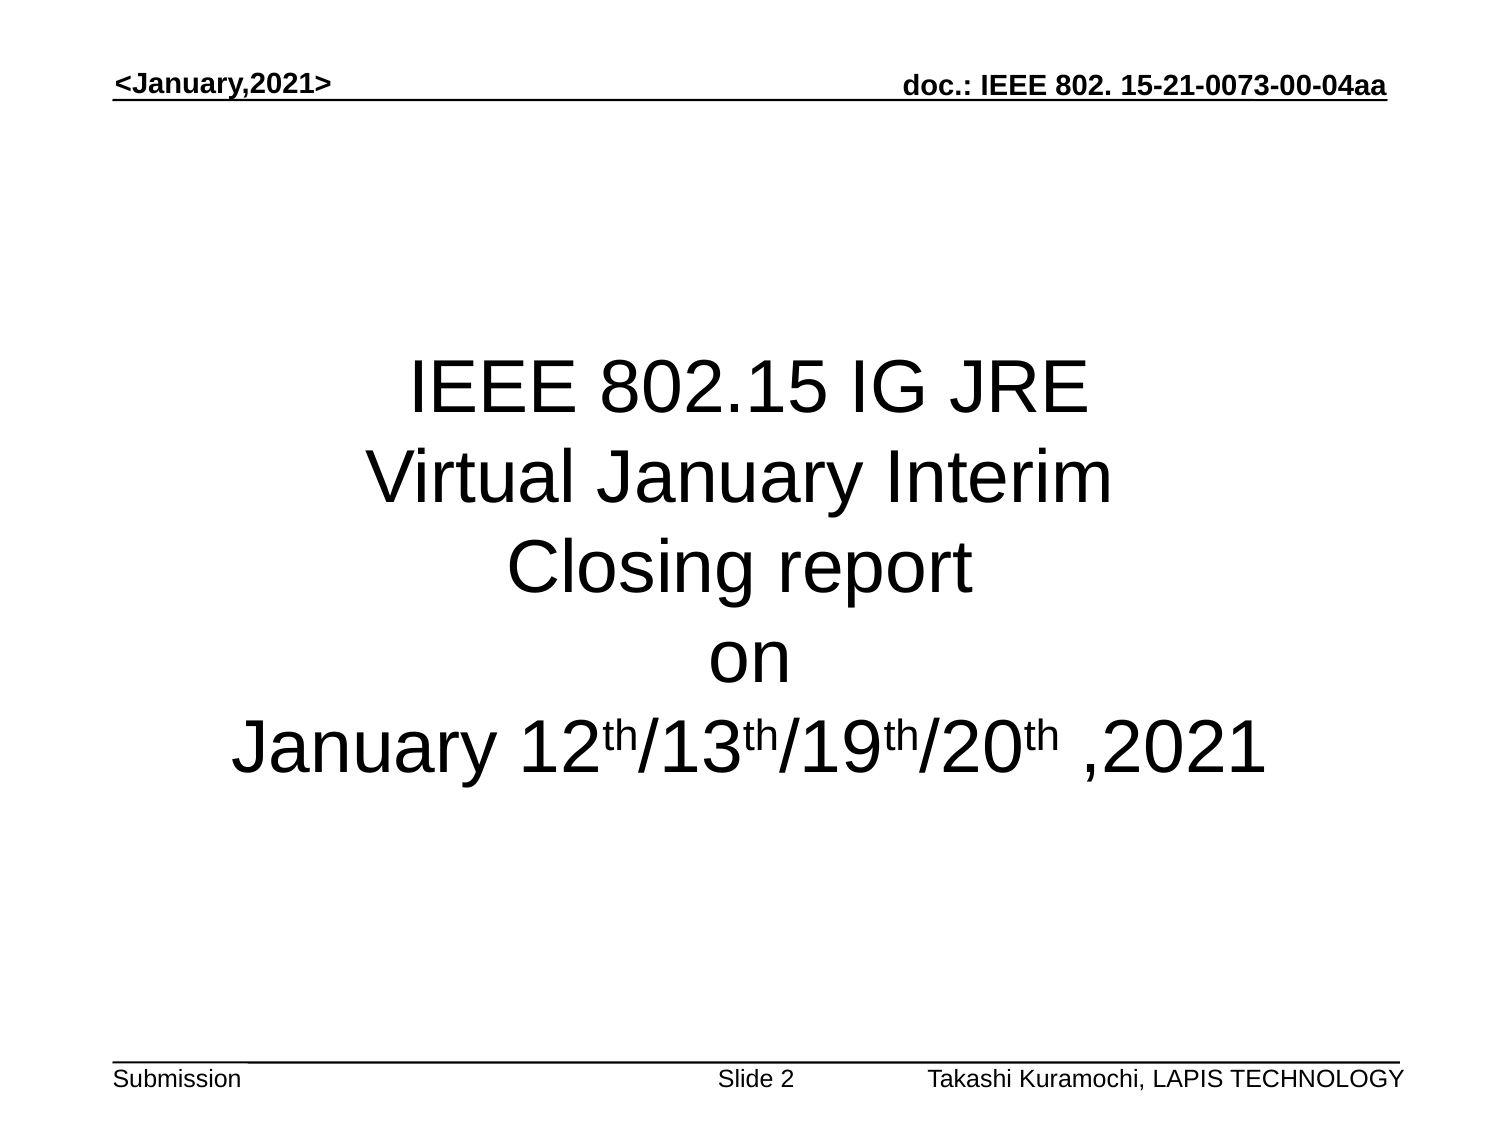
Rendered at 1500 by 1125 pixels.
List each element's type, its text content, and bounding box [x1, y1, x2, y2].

footer Takashi Kuramochi, LAPIS TECHNOLOGY [820, 1062, 1413, 1093]
title IEEE 802.15 IG JRE Virtual January Interim Closing report on January 12th/13th/19th/20th ,2021 [112, 243, 1388, 882]
slide_number Slide 2 [709, 1062, 803, 1093]
